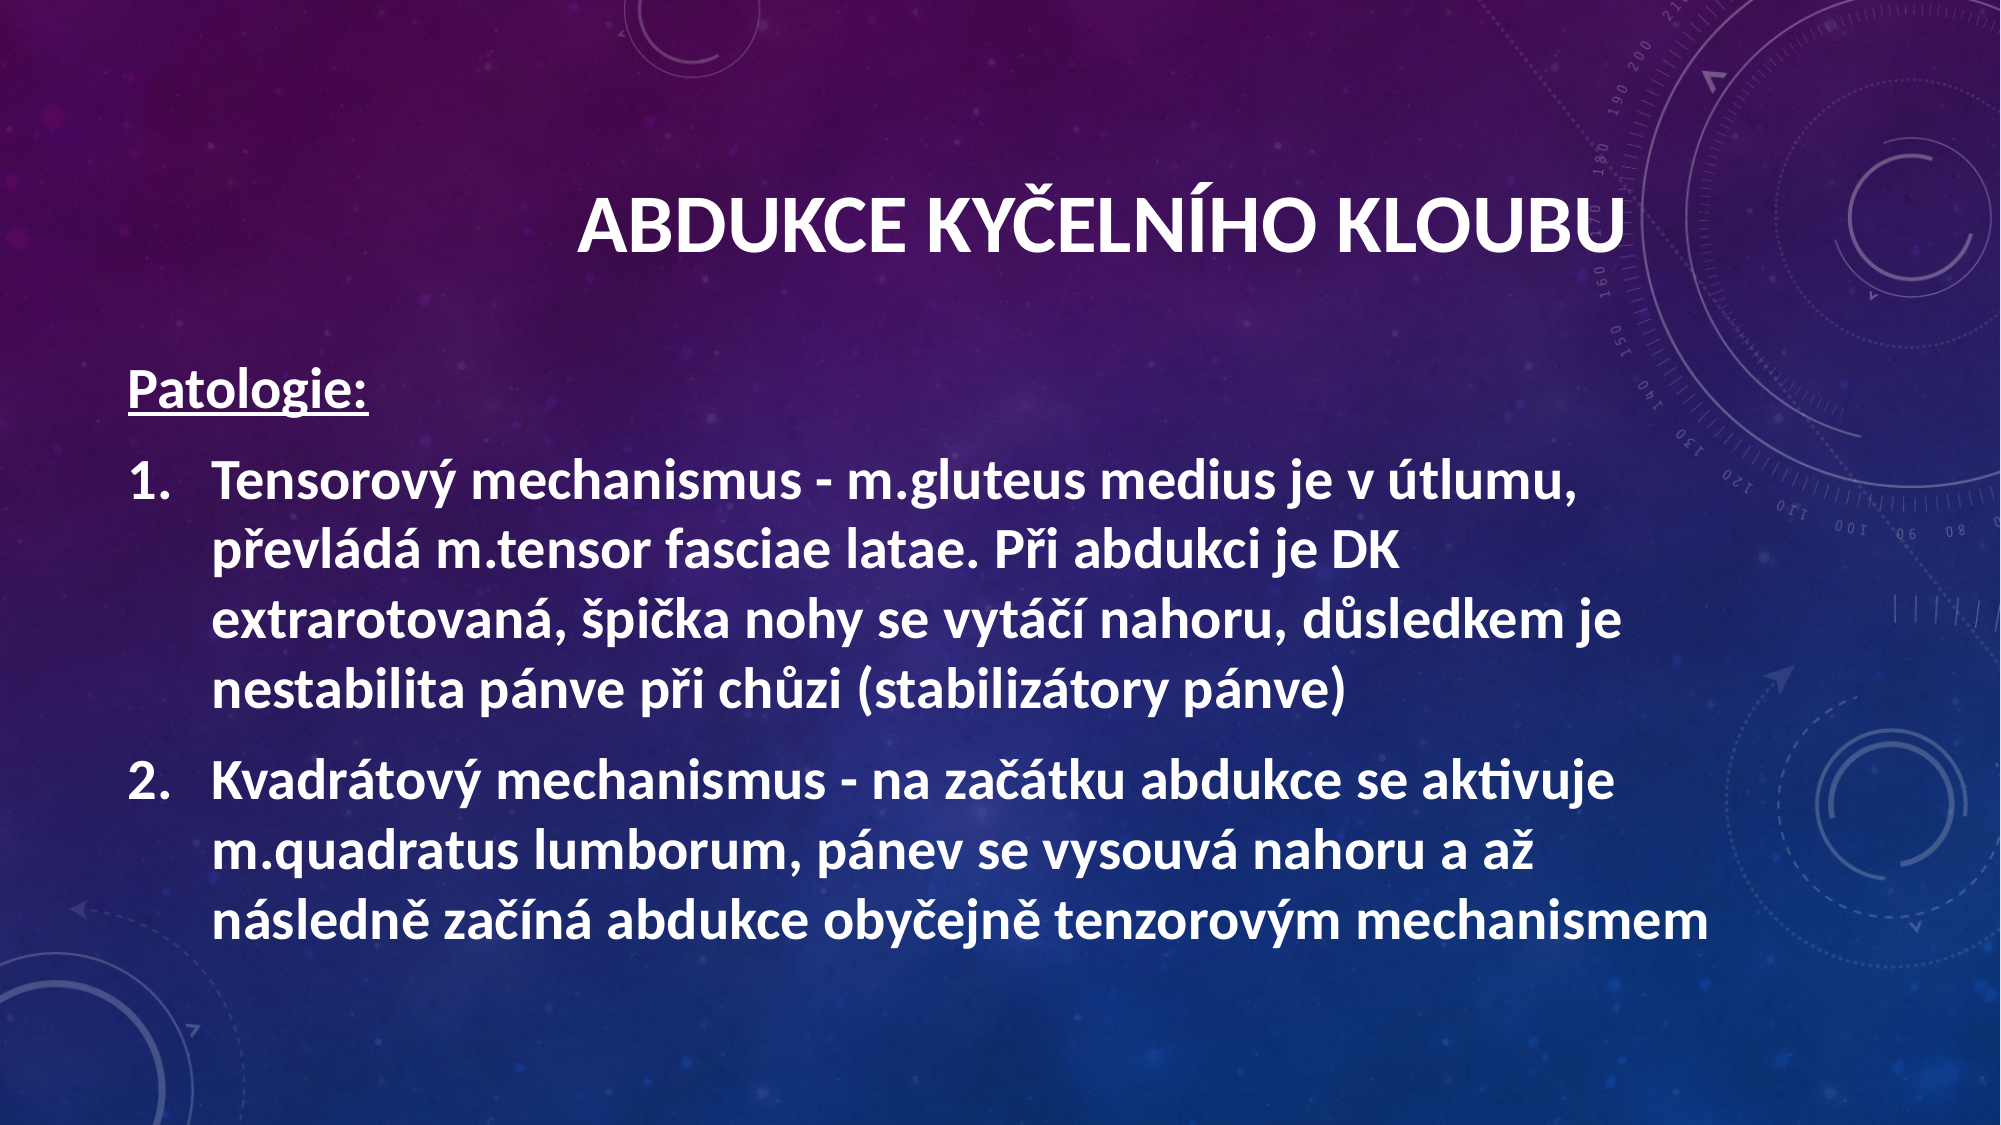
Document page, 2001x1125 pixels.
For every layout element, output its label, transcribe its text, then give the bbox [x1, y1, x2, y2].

title Abdukce kyčelního kloubu [112, 99, 1775, 339]
list Patologie: Tensorový mechanismus - m.gluteus medius je v útlumu, převládá m.tensor fasciae latae. Při abdukci je DK extrarotovaná, špička nohy se vytáčí nahoru, důsledkem je nestabilita pánve při chůzi (stabilizátory pánve) Kvadrátový mechanismus - na začátku abdukce se aktivuje m.quadratus lumborum, pánev se vysouvá nahoru a až následně začíná abdukce obyčejně tenzorovým mechanismem [112, 351, 1775, 950]
picture [0, 0, 2001, 1125]
